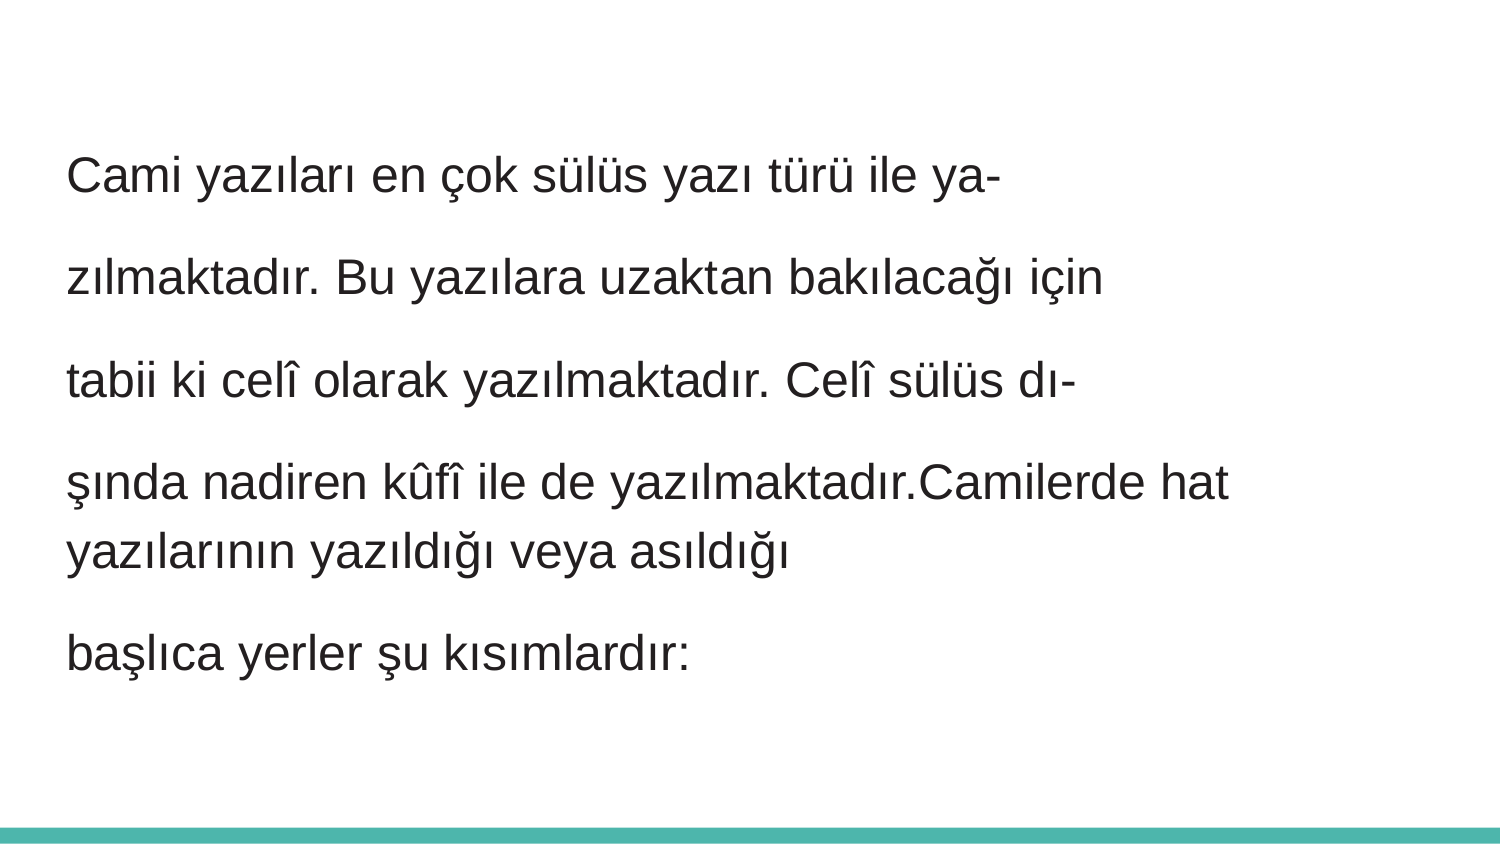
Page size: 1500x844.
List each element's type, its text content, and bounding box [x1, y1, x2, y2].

list Cami yazıları en çok sülüs yazı türü ile ya- zılmaktadır. Bu yazılara uzaktan bakılacağı için tabii ki celî olarak yazılmaktadır. Celî sülüs dı- şında nadiren kûfî ile de yazılmaktadır.Camilerde hat yazılarının yazıldığı veya asıldığı başlıca yerler şu kısımlardır: [51, 118, 1449, 672]
